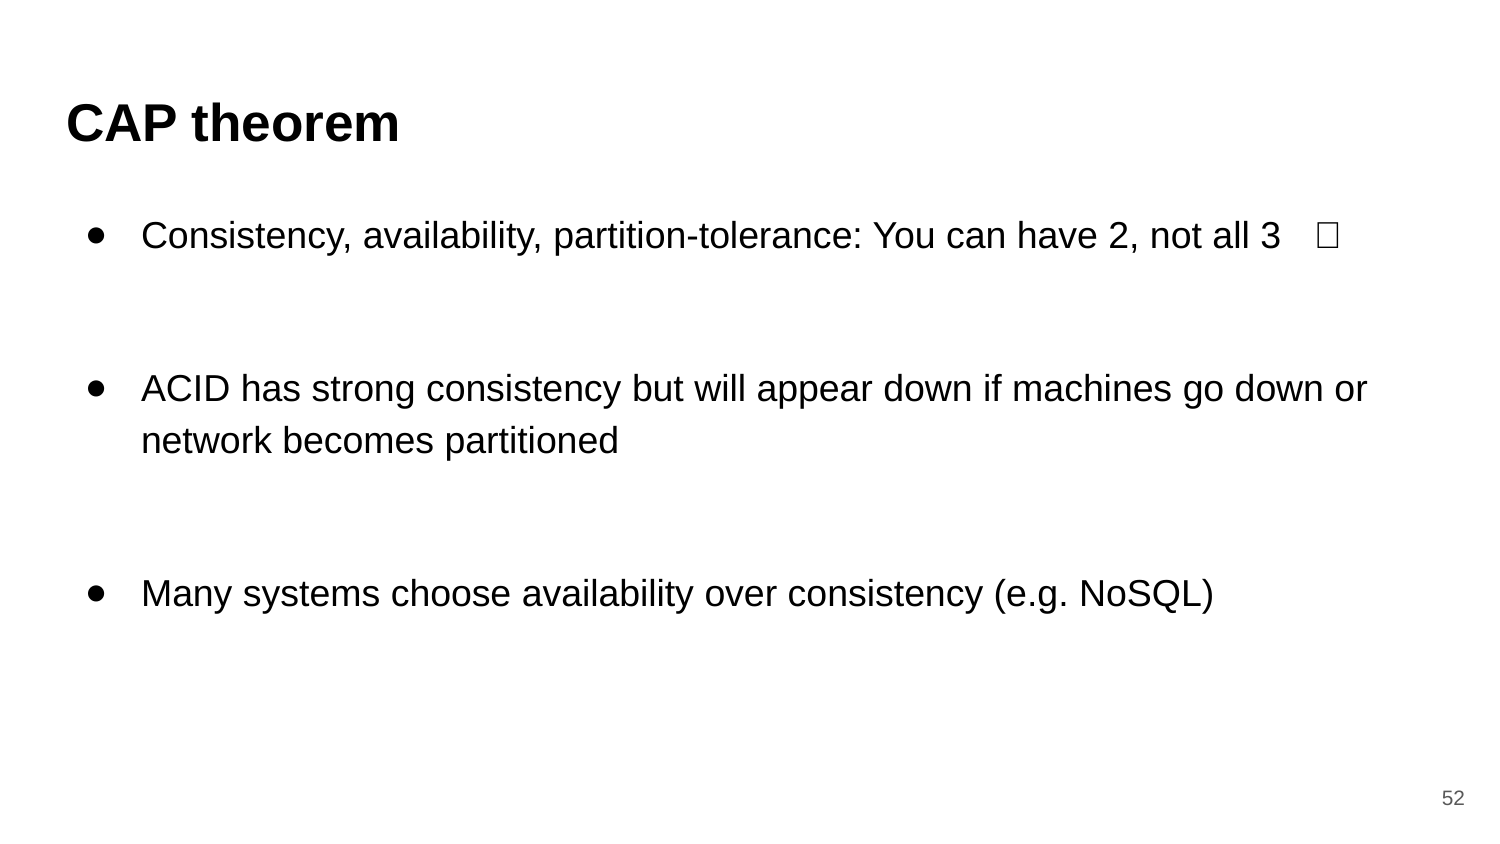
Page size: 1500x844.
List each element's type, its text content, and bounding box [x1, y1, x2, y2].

text_box 🔑 [1298, 188, 1370, 271]
list Consistency, availability, partition-tolerance: You can have 2, not all 3 ACID has strong consistency but will appear down if machines go down or network becomes partitioned Many systems choose availability over consistency (e.g. NoSQL) [51, 189, 1449, 750]
slide_number 52 [1389, 764, 1480, 830]
title CAP theorem [51, 72, 1449, 167]
